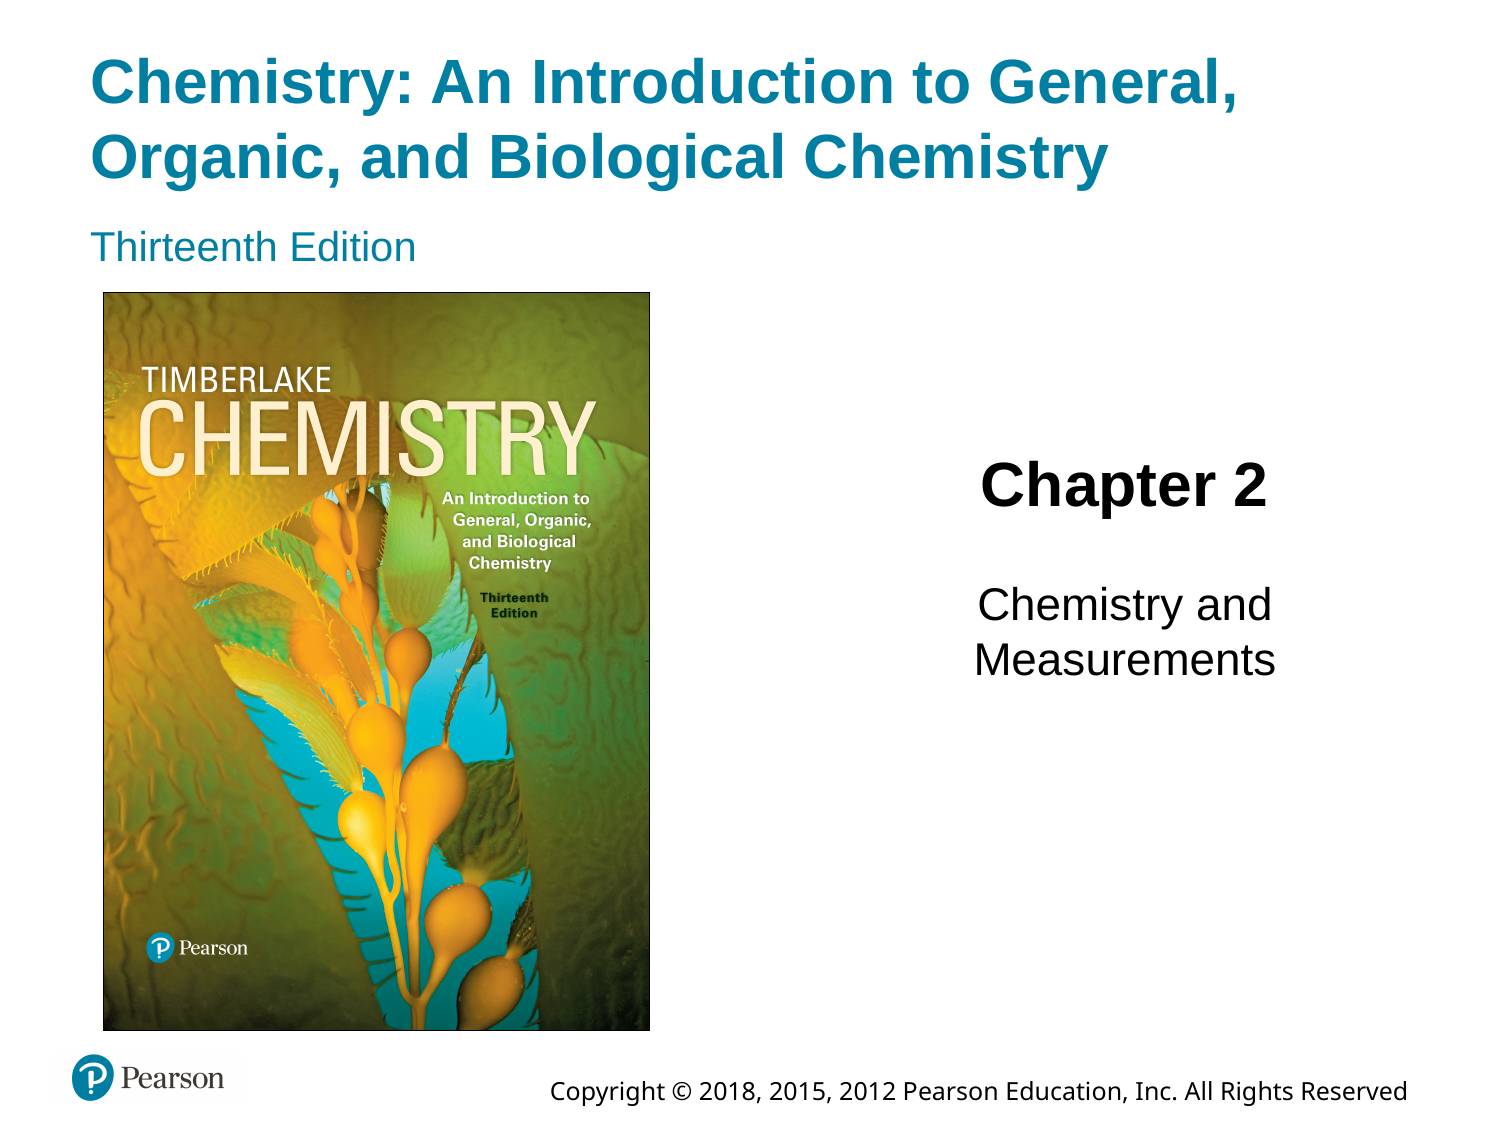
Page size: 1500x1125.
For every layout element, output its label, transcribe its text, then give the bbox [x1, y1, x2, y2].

list Copyright © 2018, 2015, 2012 Pearson Education, Inc. All Rights Reserved [434, 1056, 1425, 1125]
title Chemistry: An Introduction to General, Organic, and Biological Chemistry [75, 35, 1425, 197]
list Thirteenth Edition [75, 214, 1425, 276]
picture [51, 1052, 245, 1103]
list Chemistry and Measurements [825, 559, 1425, 716]
list Chapter 2 [825, 384, 1425, 534]
picture [102, 292, 650, 1031]
